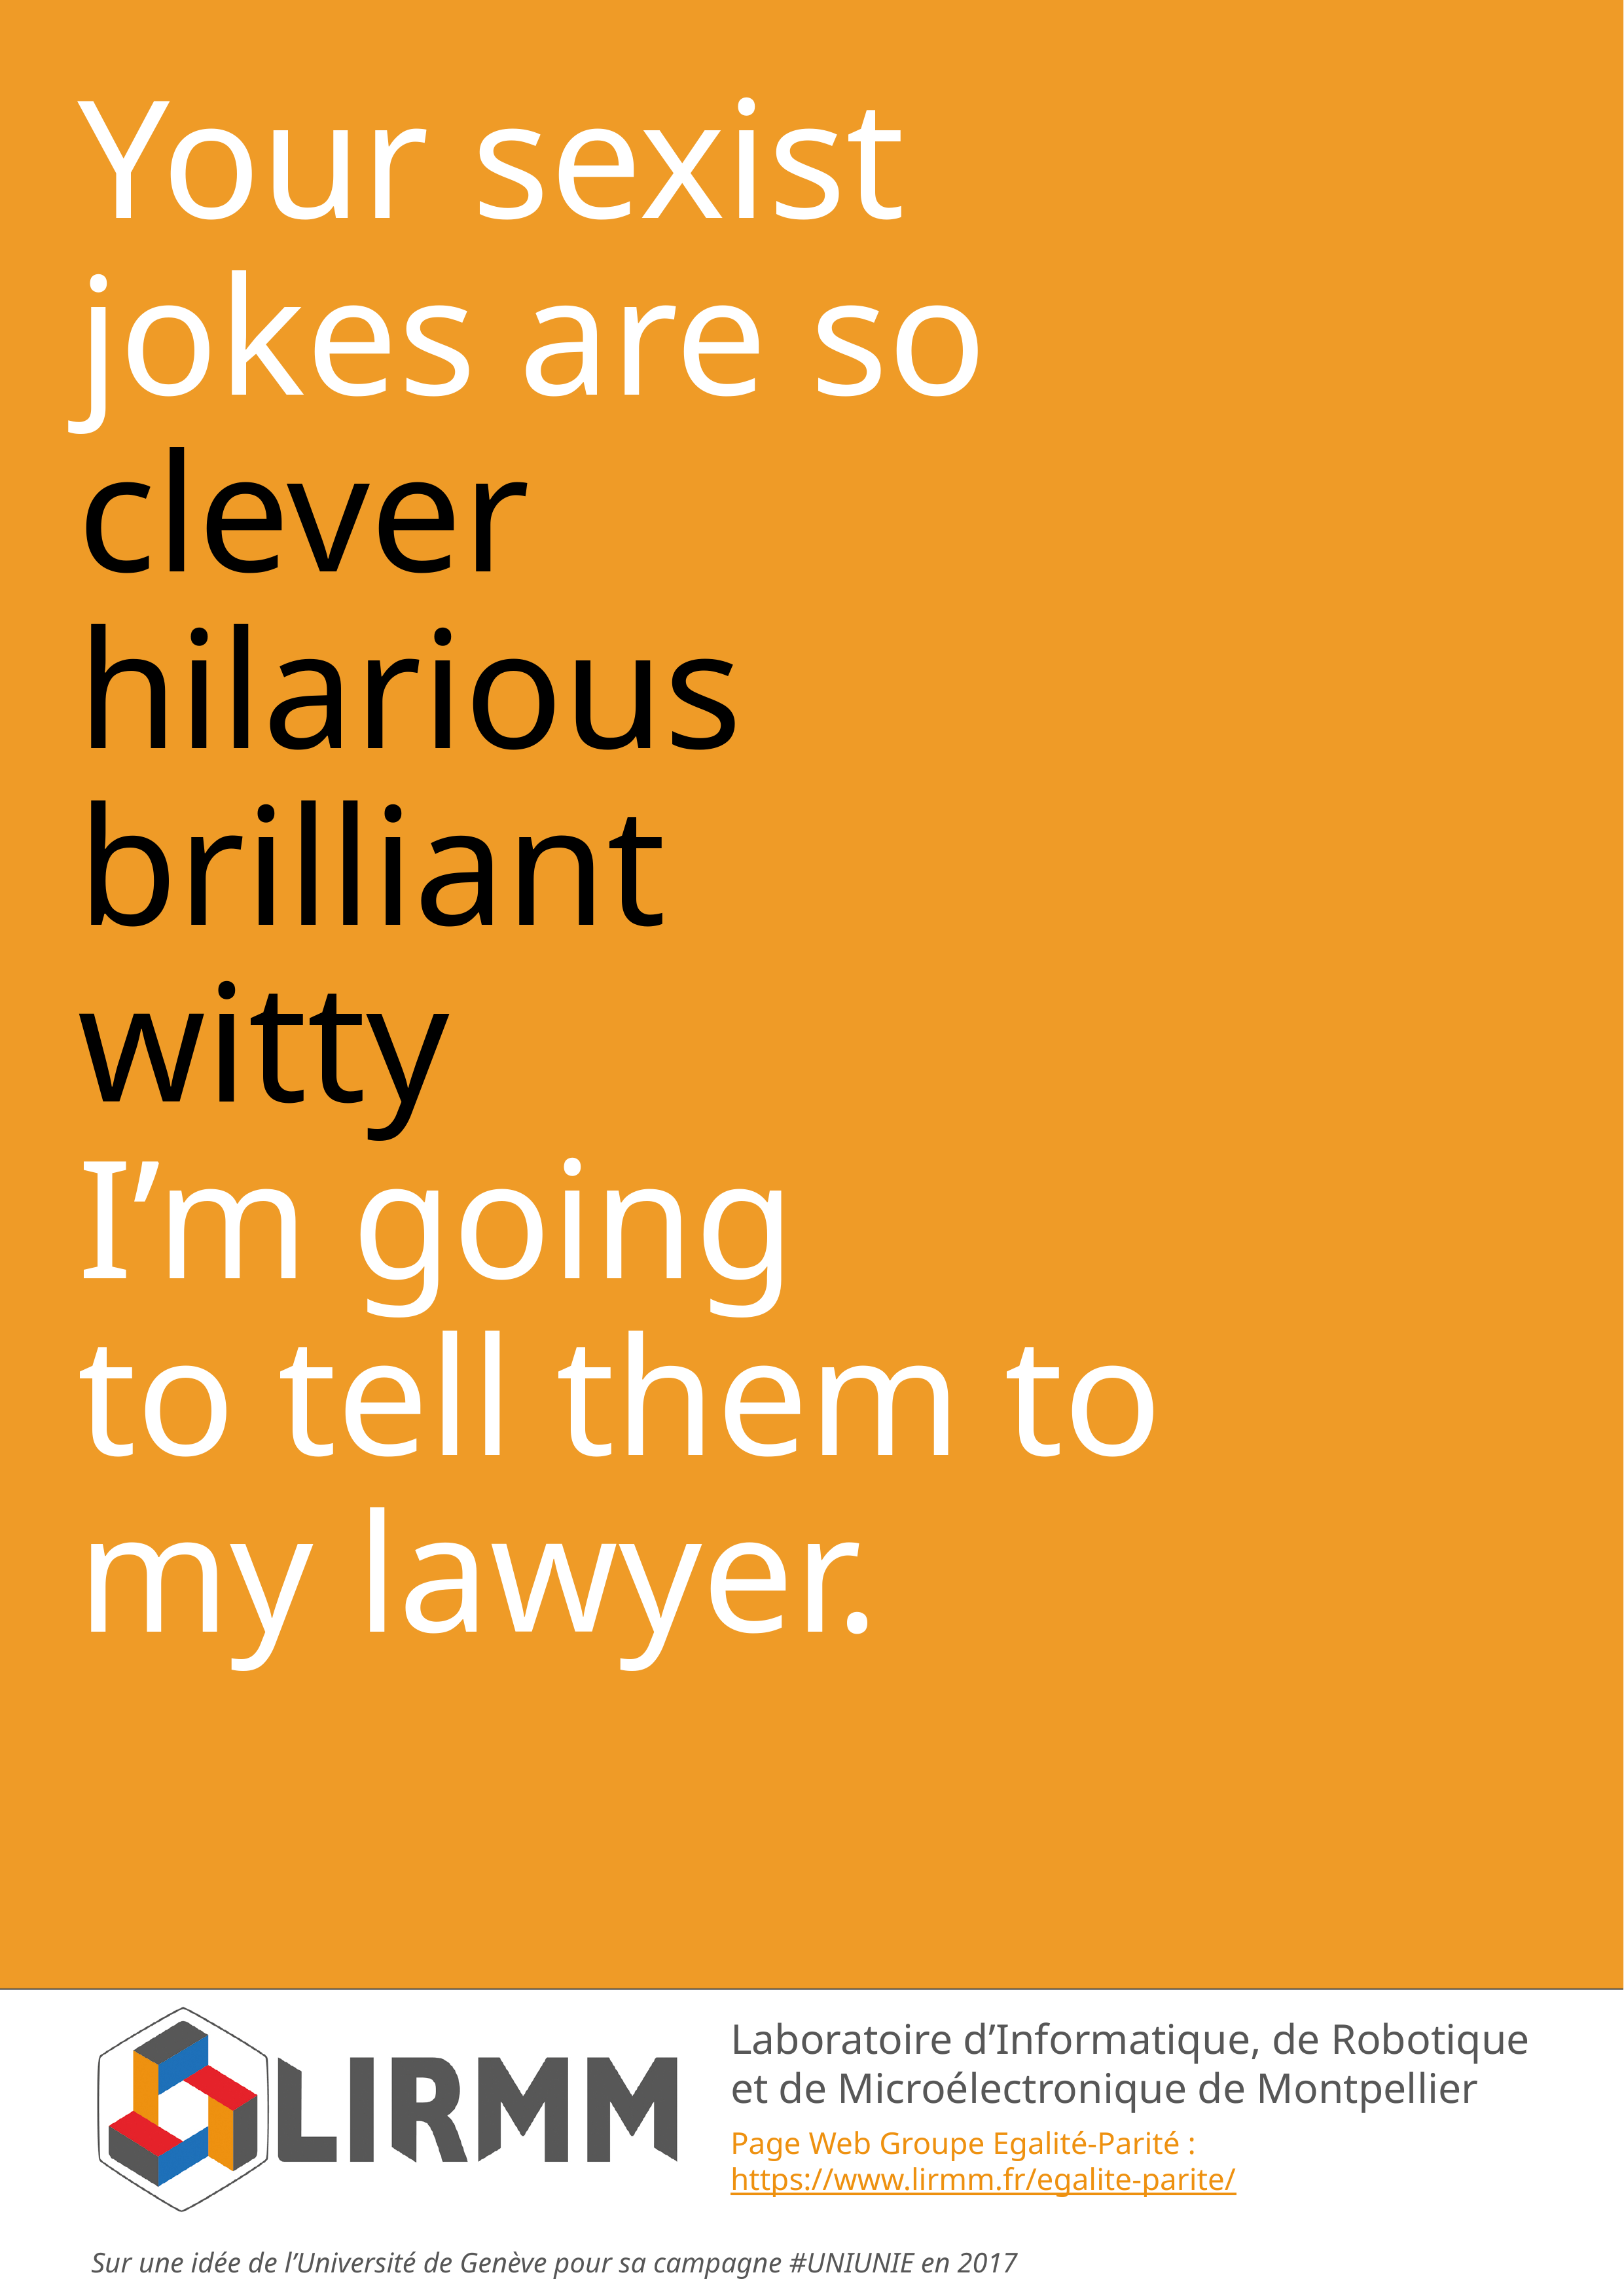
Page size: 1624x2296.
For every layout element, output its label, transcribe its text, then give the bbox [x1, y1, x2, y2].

picture [83, 1994, 688, 2223]
title Your sexist jokes are so clever hilarious brilliant witty I’m going to tell them to my lawyer. [0, 0, 1624, 1989]
